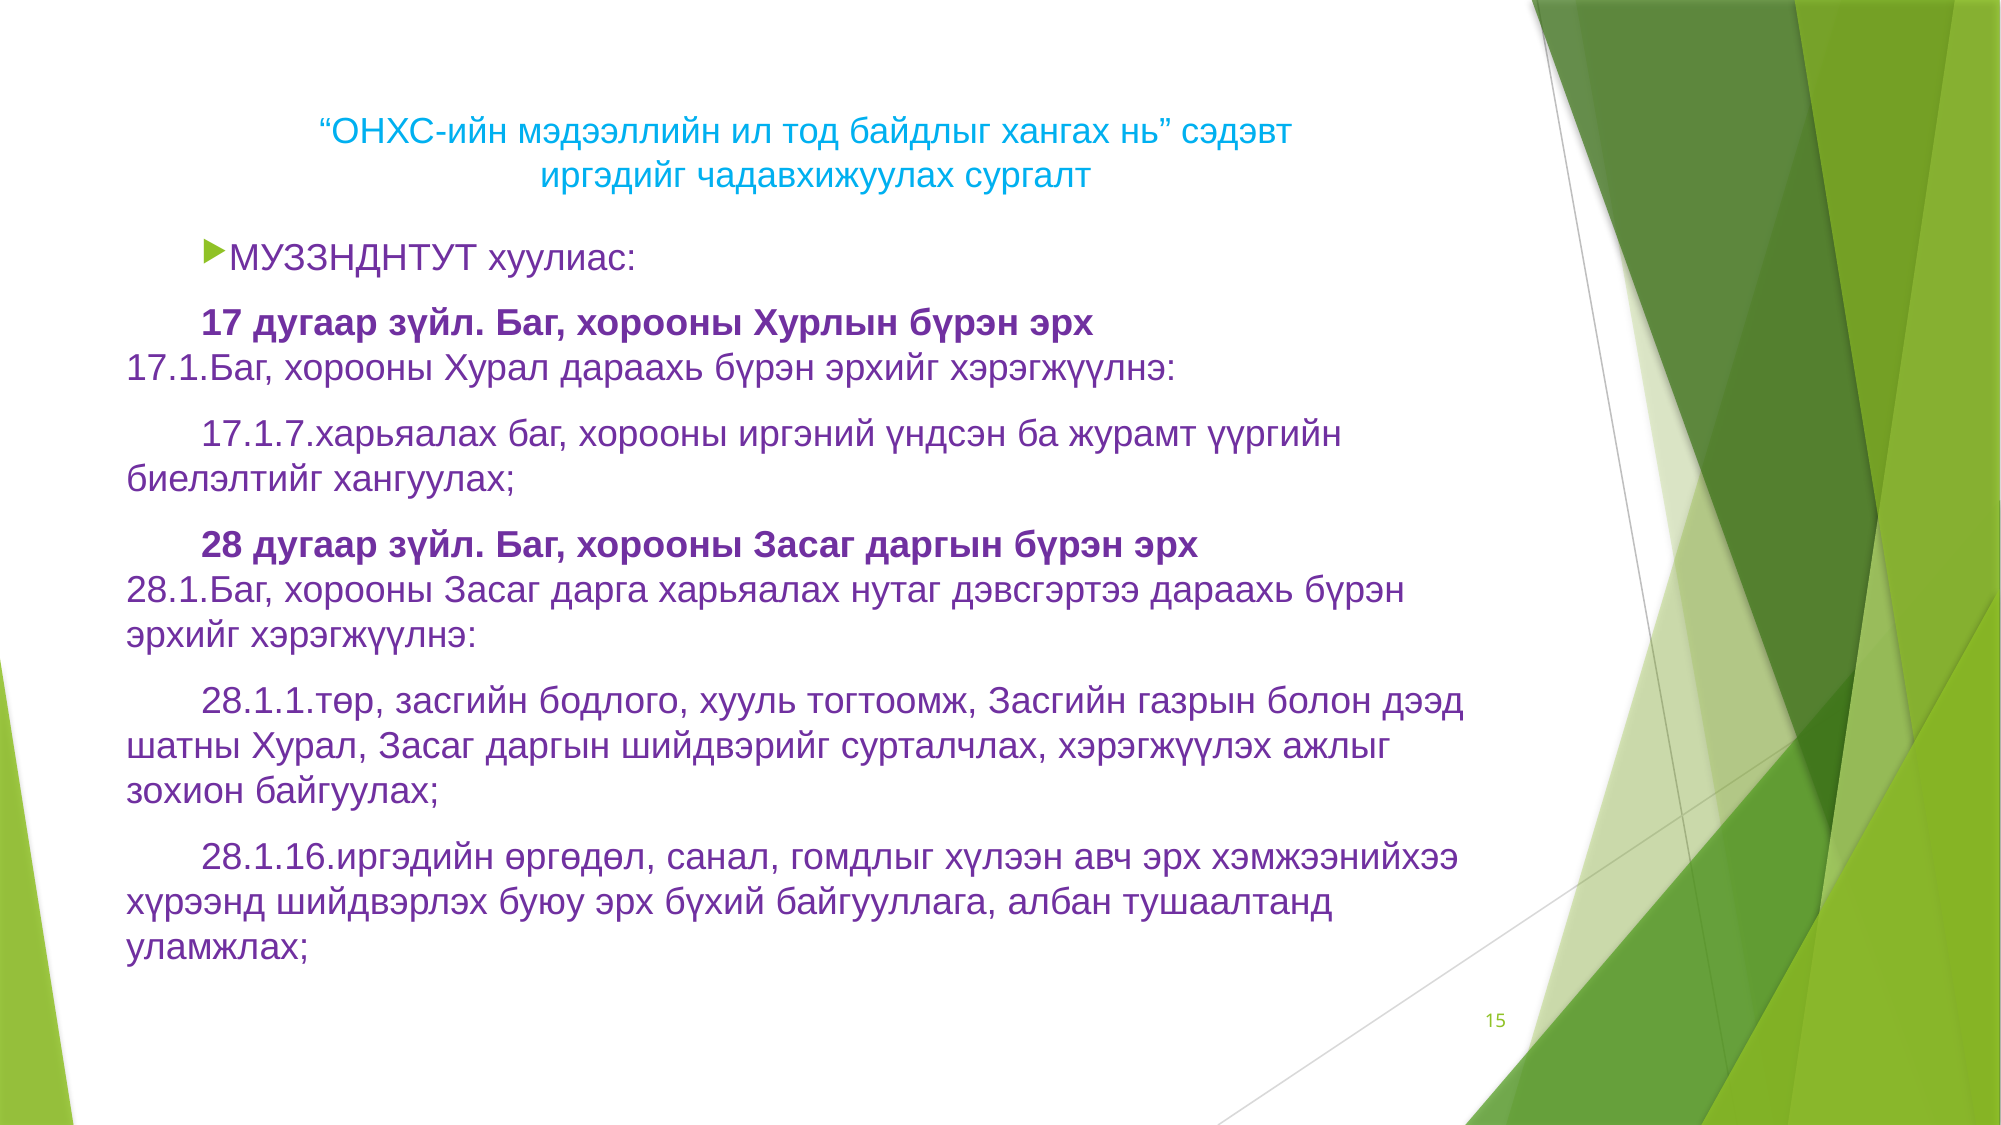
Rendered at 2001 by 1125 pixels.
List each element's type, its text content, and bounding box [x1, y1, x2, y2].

list МУЗЗНДНТУТ хуулиас: 17 дугаар зүйл. Баг, хорооны Хурлын бүрэн эрх 17.1.Баг, хорооны Хурал дараахь бүрэн эрхийг хэрэгжүүлнэ: 17.1.7.харьяалах баг, хорооны иргэний үндсэн ба журамт үүргийн биелэлтийг хангуулах; 28 дугаар зүйл. Баг, хорооны Засаг даргын бүрэн эрх 28.1.Баг, хорооны Засаг дарга харьяалах нутаг дэвсгэртээ дараахь бүрэн эрхийг хэрэгжүүлнэ: 28.1.1.төр, засгийн бодлого, хууль тогтоомж, Засгийн газрын болон дээд шатны Хурал, Засаг даргын шийдвэрийг сурталчлах, хэрэгжүүлэх ажлыг зохион байгуулах; 28.1.16.иргэдийн өргөдөл, санал, гомдлыг хүлээн авч эрх хэмжээнийхээ хүрээнд шийдвэрлэх буюу эрх бүхий байгууллага, албан тушаалтанд уламжлах; [111, 224, 1522, 992]
title “ОНХС-ийн мэдээллийн ил тод байдлыг хангах нь” сэдэвт иргэдийг чадавхижуулах сургалт [111, 99, 1522, 203]
slide_number 15 [1409, 991, 1522, 1051]
